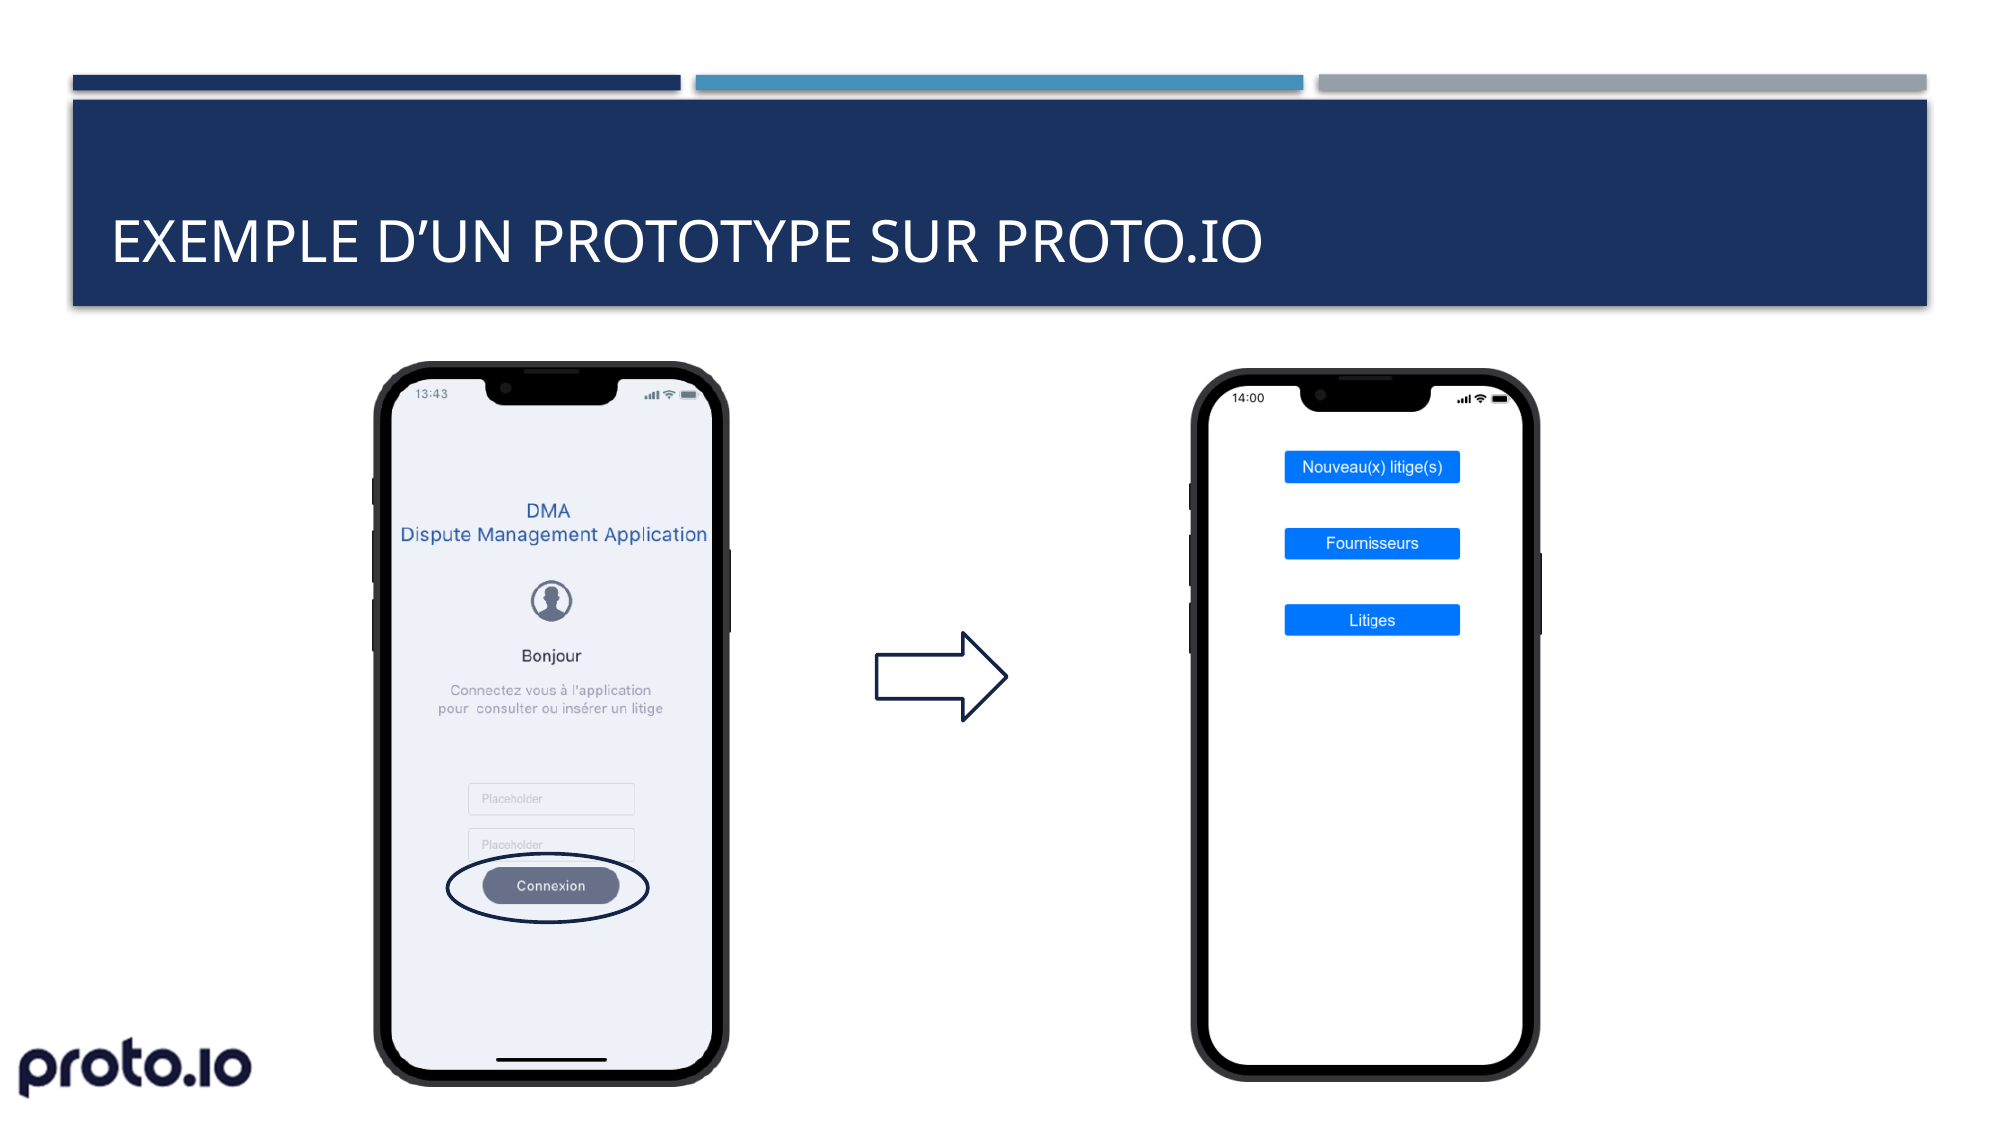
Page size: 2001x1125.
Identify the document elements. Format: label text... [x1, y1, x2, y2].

text_box [874, 631, 1009, 723]
picture [1173, 347, 1571, 1094]
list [339, 332, 757, 1094]
title Exemple d’un prototype sur PROTO.IO [95, 119, 1905, 282]
picture [3, 1004, 258, 1123]
